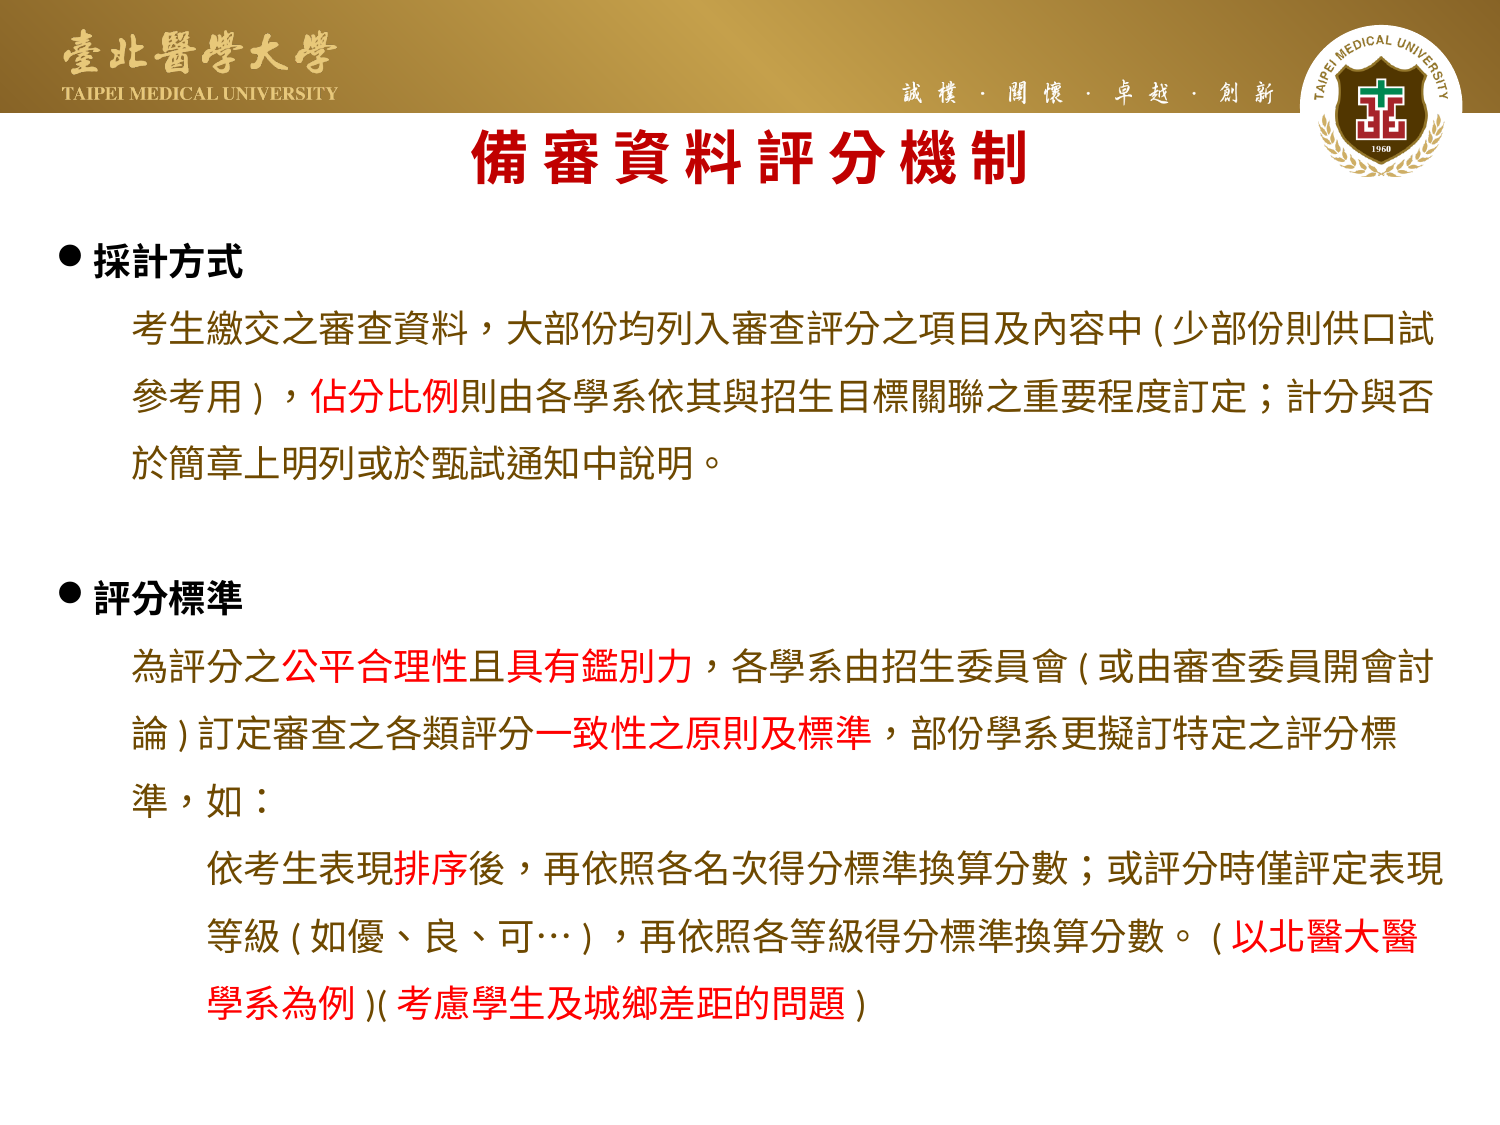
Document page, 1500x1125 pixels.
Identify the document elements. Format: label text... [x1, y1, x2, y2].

text_box 採計方式 考生繳交之審查資料，大部份均列入審查評分之項目及內容中(少部份則供口試參考用)，佔分比例則由各學系依其與招生目標關聯之重要程度訂定；計分與否於簡章上明列或於甄試通知中說明。 評分標準 為評分之公平合理性且具有鑑別力，各學系由招生委員會(或由審查委員開會討論)訂定審查之各類評分一致性之原則及標準，部份學系更擬訂特定之評分標準，如： 依考生表現排序後，再依照各名次得分標準換算分數；或評分時僅評定表現等級(如優、良、可…)，再依照各等級得分標準換算分數。(以北醫大醫學系為例)(考慮學生及城鄉差距的問題) [41, 208, 1459, 1033]
picture [1314, 35, 1448, 113]
picture [900, 79, 1288, 106]
text_box 備 審 資 料 評 分 機 制 [0, 113, 1500, 199]
